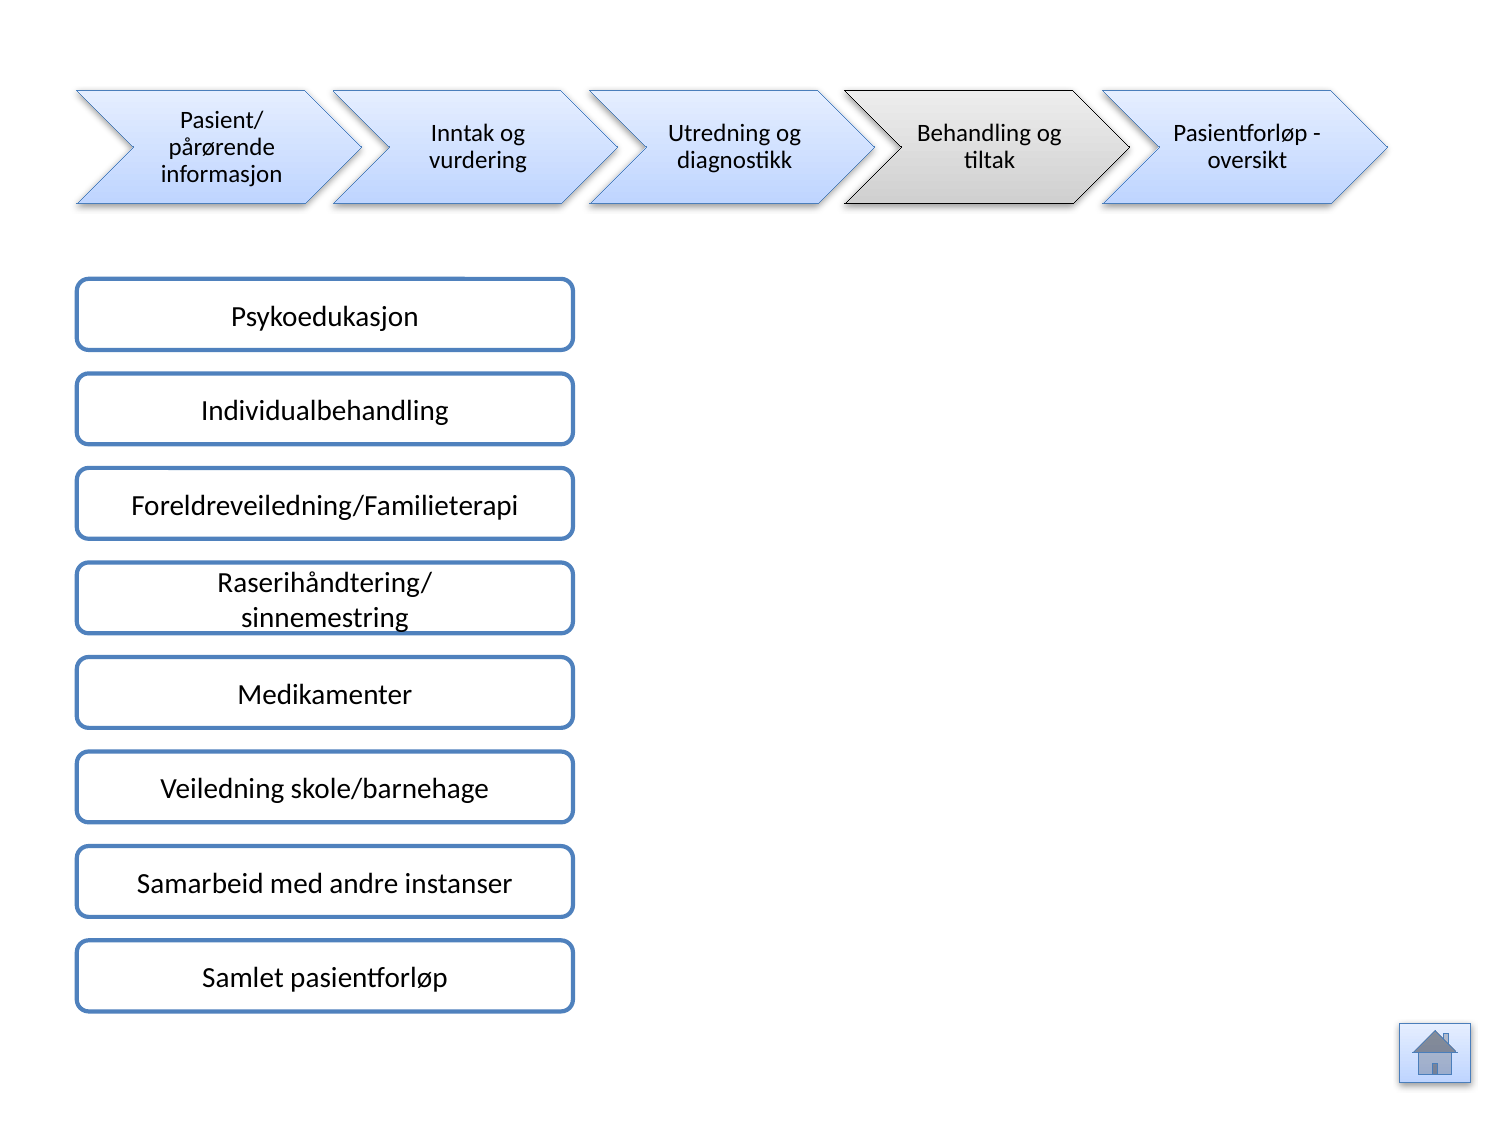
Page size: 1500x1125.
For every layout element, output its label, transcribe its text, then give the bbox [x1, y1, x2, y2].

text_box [76, 89, 331, 205]
text_box Psykoedukasjon [76, 278, 573, 350]
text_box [1131, 89, 1388, 205]
text_box Veiledning skole/barnehage [76, 751, 573, 823]
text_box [844, 89, 1130, 205]
text_box Foreldreveiledning/Familieterapi [76, 467, 573, 539]
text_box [332, 89, 588, 205]
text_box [589, 89, 843, 205]
text_box Medikamenter [76, 656, 573, 728]
text_box [1399, 1023, 1471, 1083]
text_box Raserihåndtering/ sinnemestring [76, 562, 573, 634]
text_box Samlet pasientforløp [76, 940, 573, 1012]
text_box Samarbeid med andre instanser [76, 846, 573, 917]
text_box Individualbehandling [76, 373, 573, 445]
